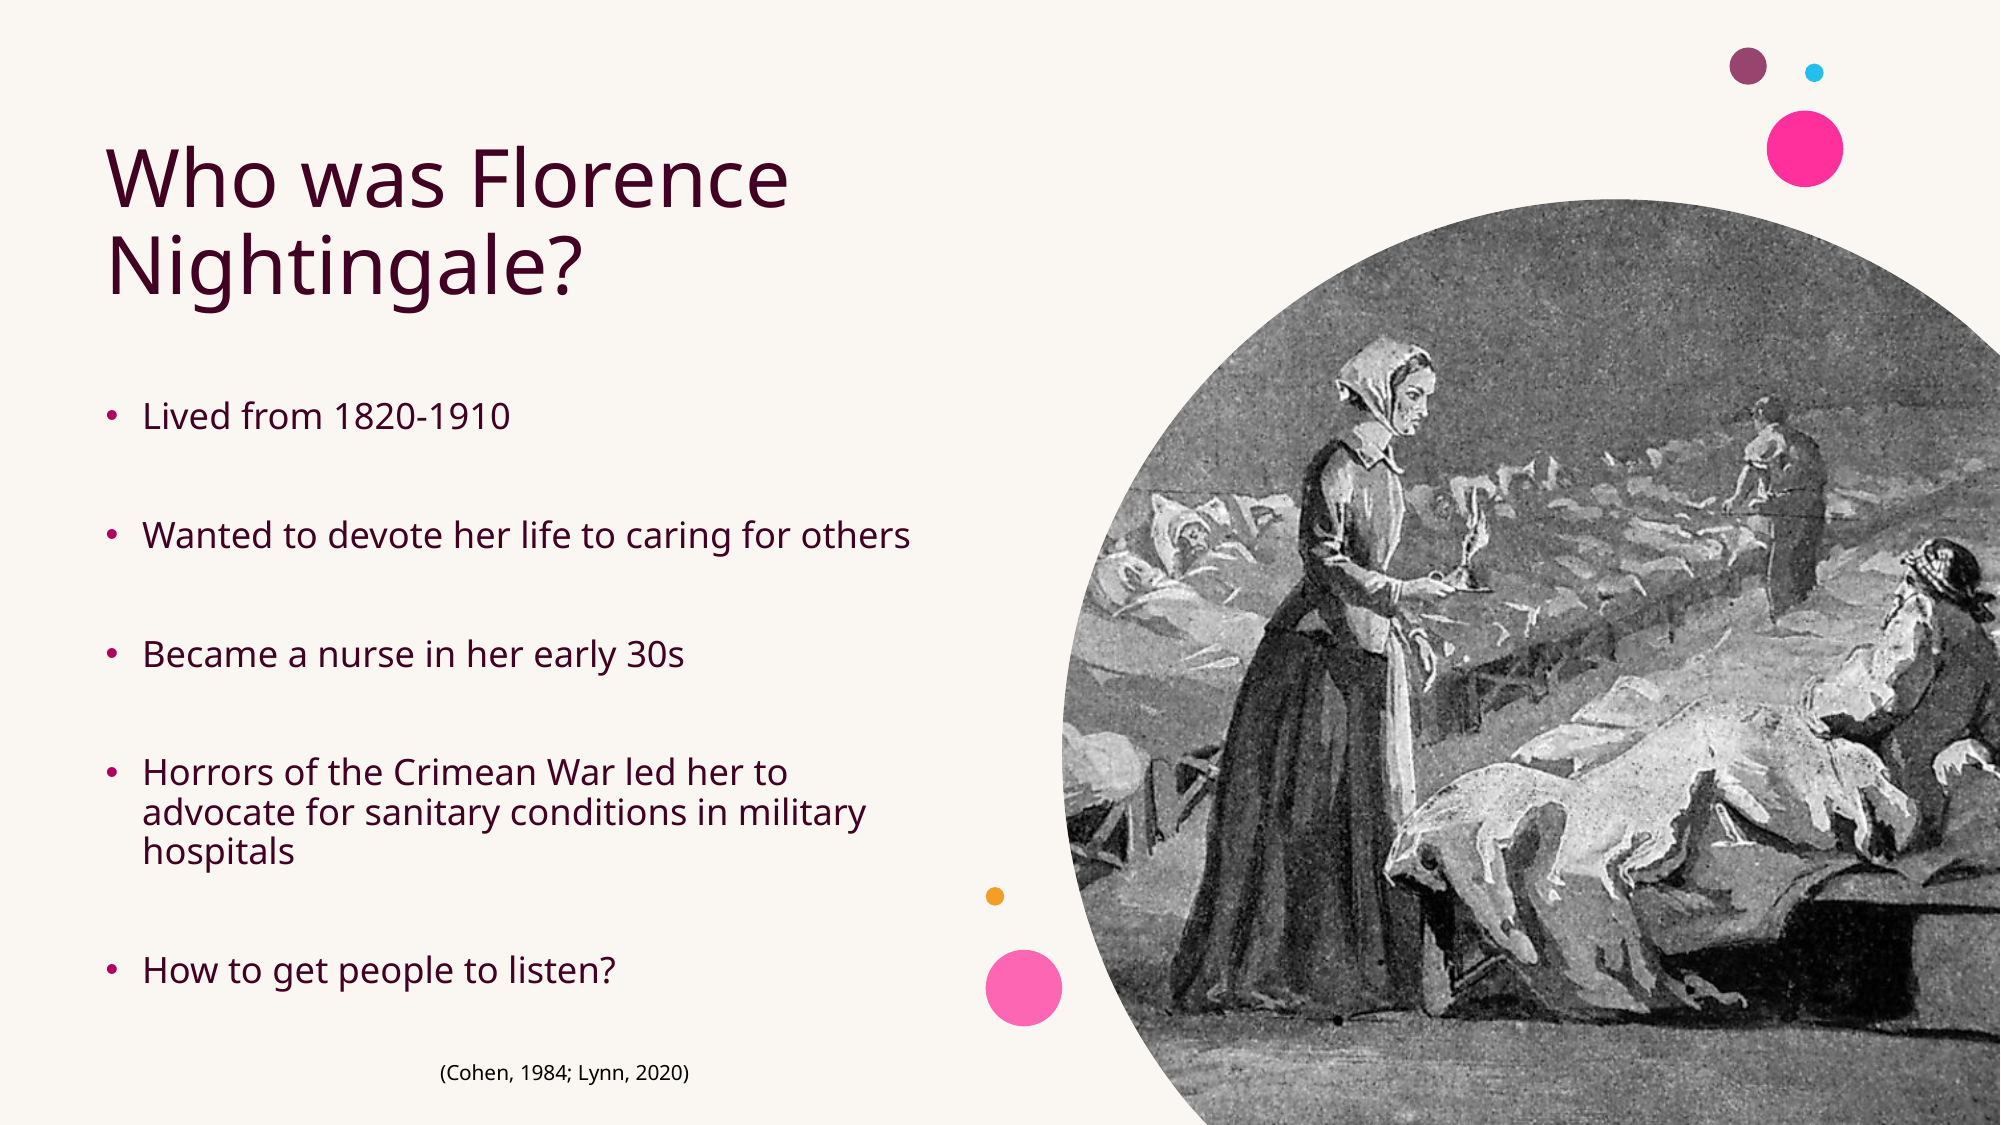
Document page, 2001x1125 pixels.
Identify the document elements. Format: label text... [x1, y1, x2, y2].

text_box (Cohen, 1984; Lynn, 2020) [425, 1052, 938, 1093]
text_box [0, 0, 2000, 1125]
picture [1062, 199, 2000, 1125]
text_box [985, 47, 1844, 1027]
title Who was Florence Nightingale? [90, 72, 847, 320]
list Lived from 1820-1910 Wanted to devote her life to caring for others Became a nurse in her early 30s Horrors of the Crimean War led her to advocate for sanitary conditions in military hospitals How to get people to listen? [90, 390, 928, 1027]
